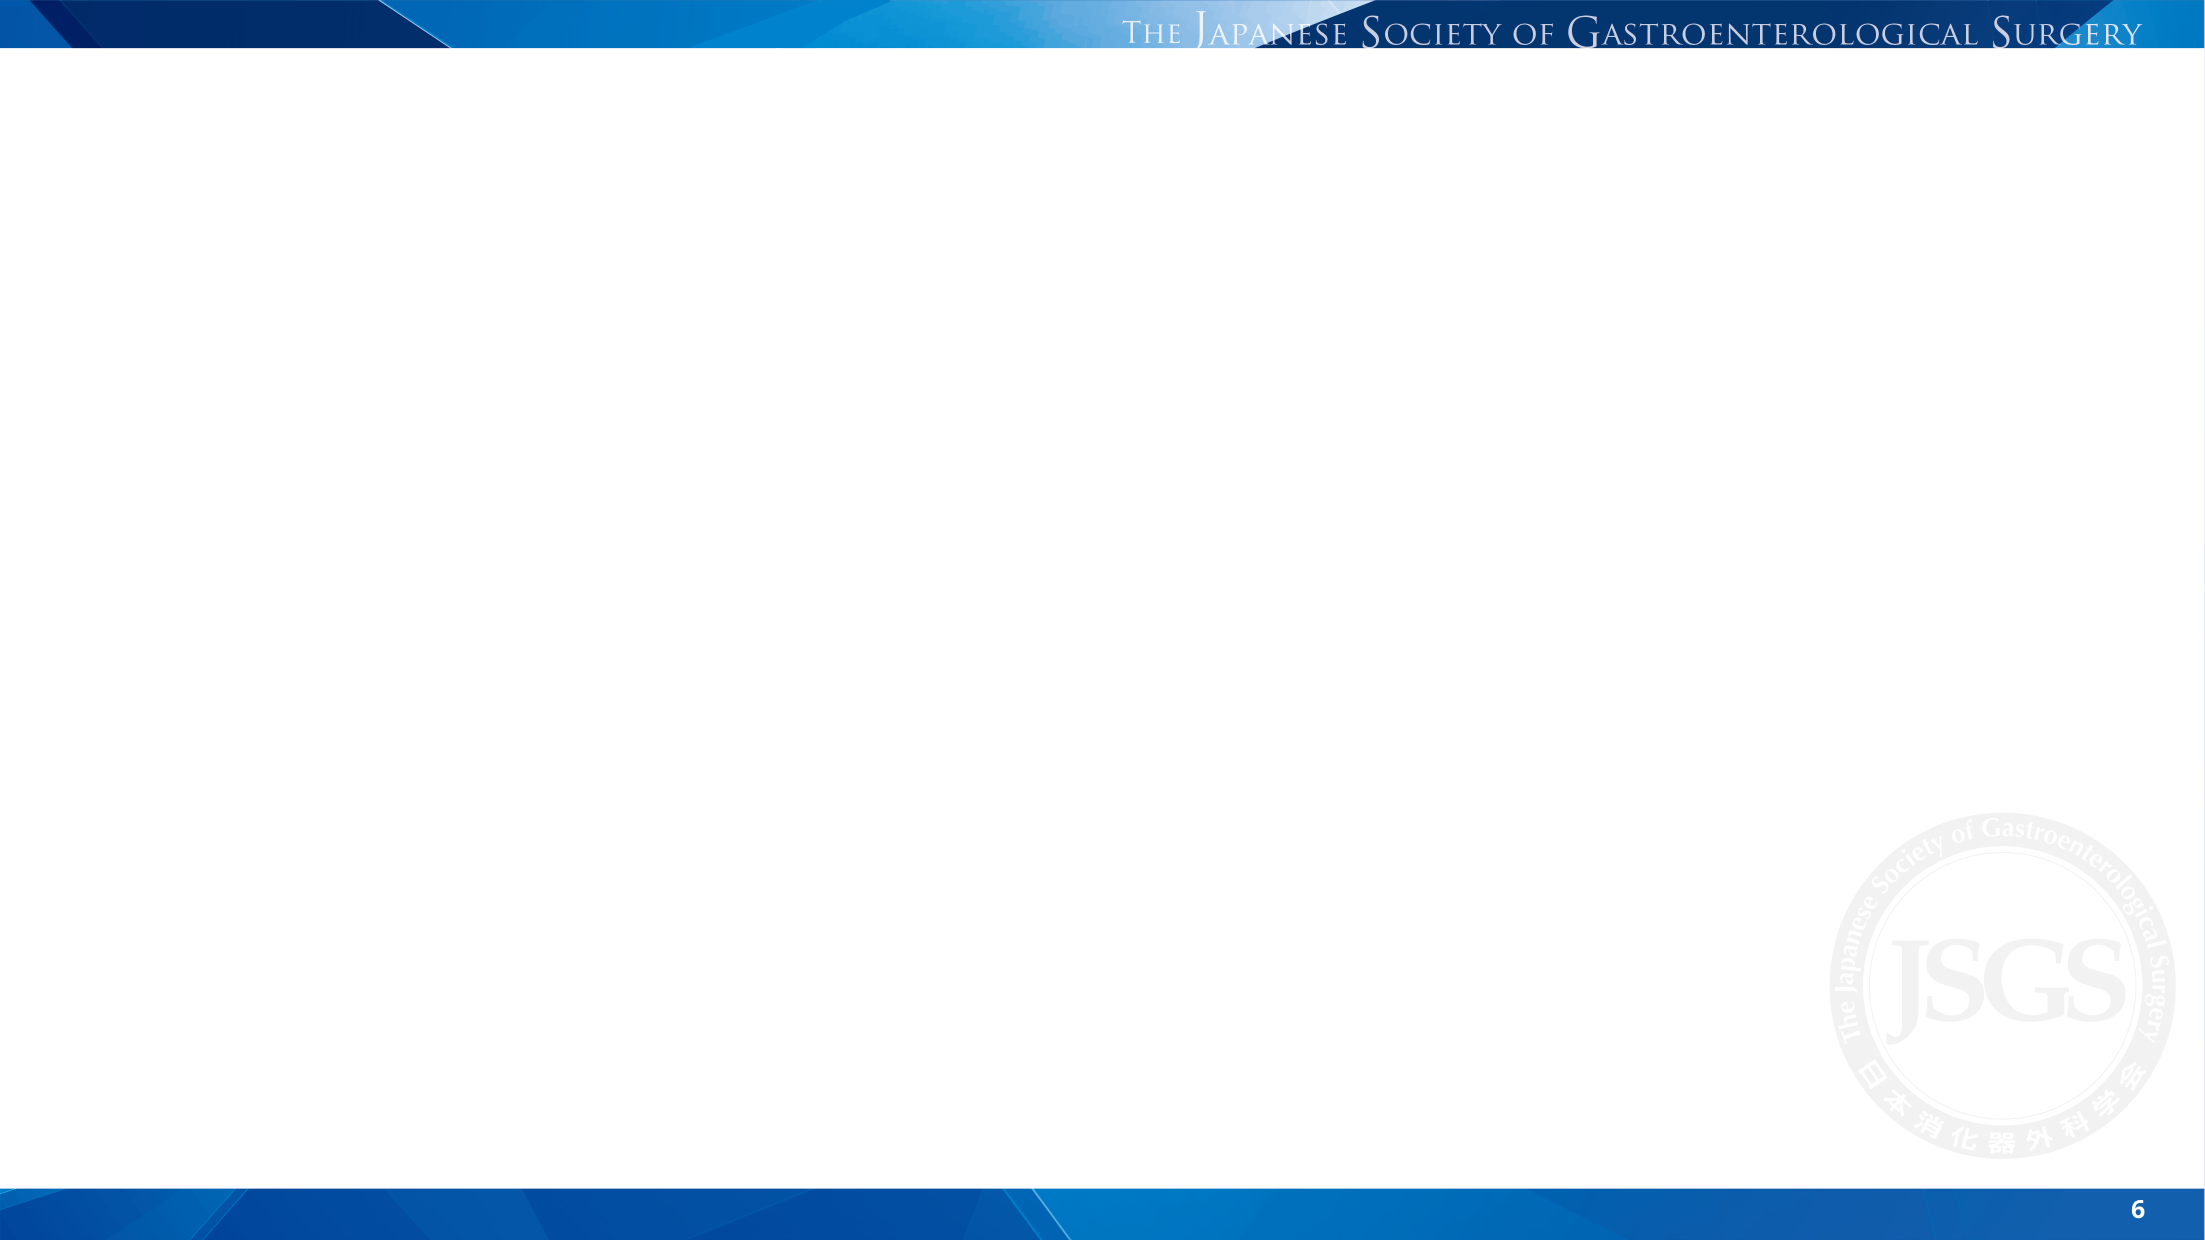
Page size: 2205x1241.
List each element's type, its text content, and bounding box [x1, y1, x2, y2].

slide_number 6 [2033, 1181, 2146, 1241]
picture [0, 0, 2205, 1240]
